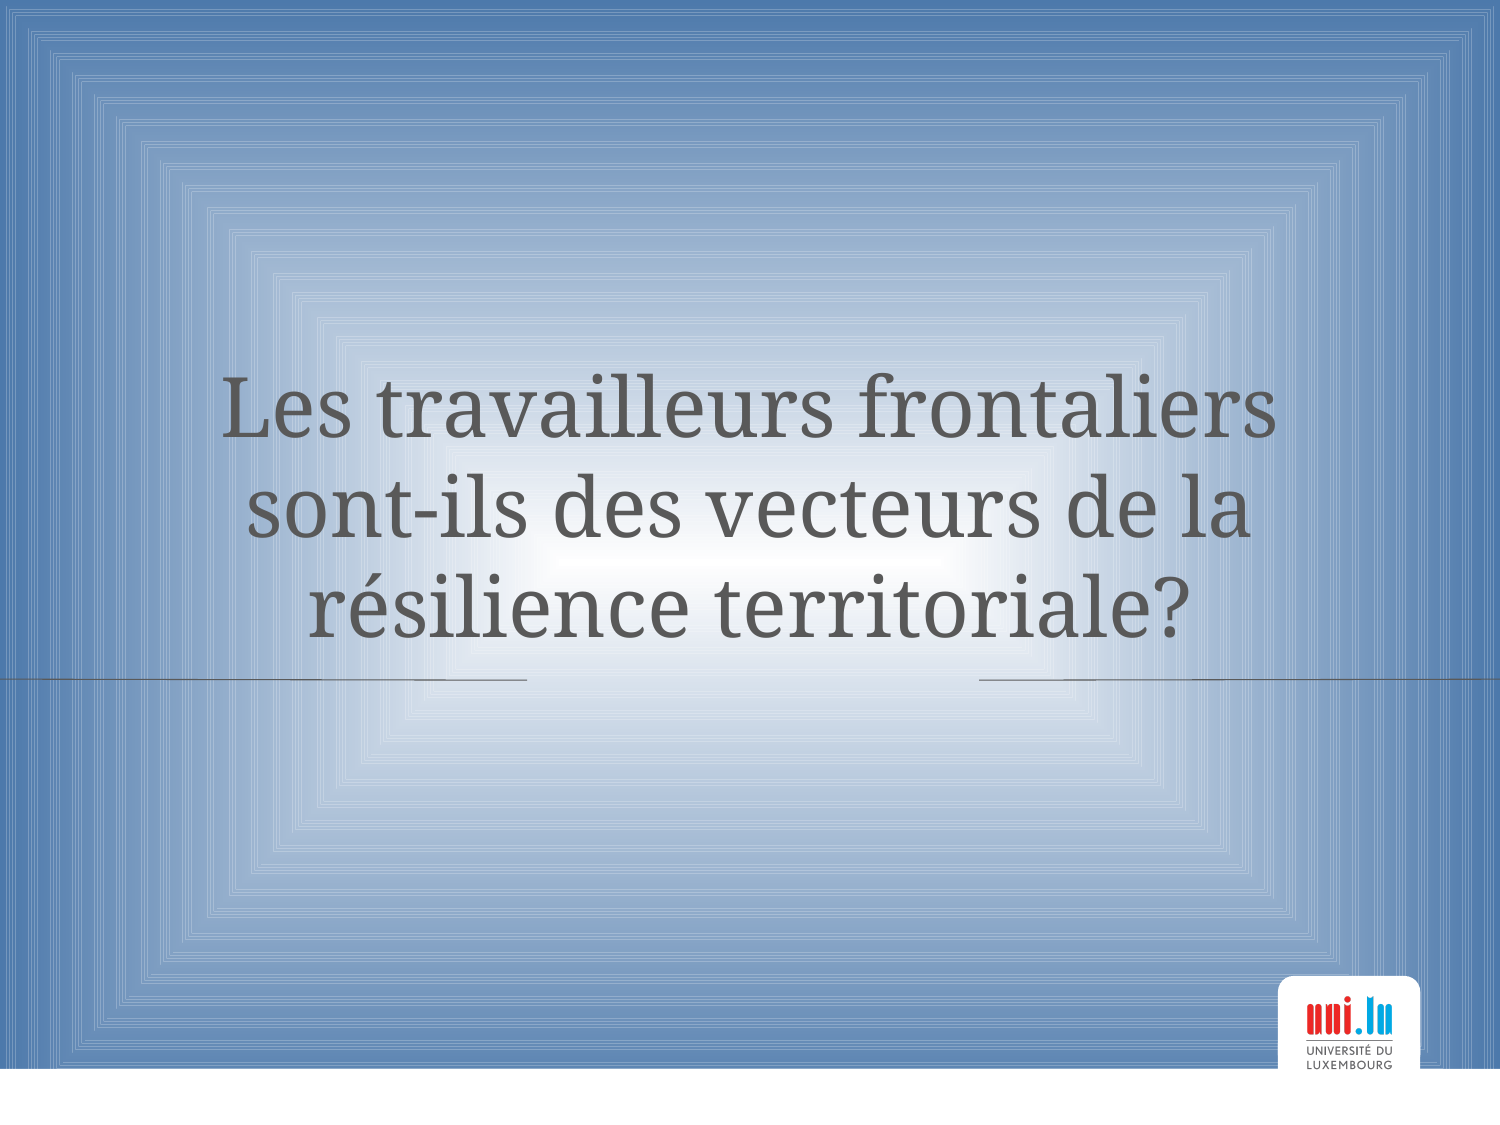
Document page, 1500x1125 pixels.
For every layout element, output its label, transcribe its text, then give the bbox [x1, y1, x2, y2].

title Les travailleurs frontaliers sont-ils des vecteurs de la résilience territoriale? [112, 349, 1388, 591]
